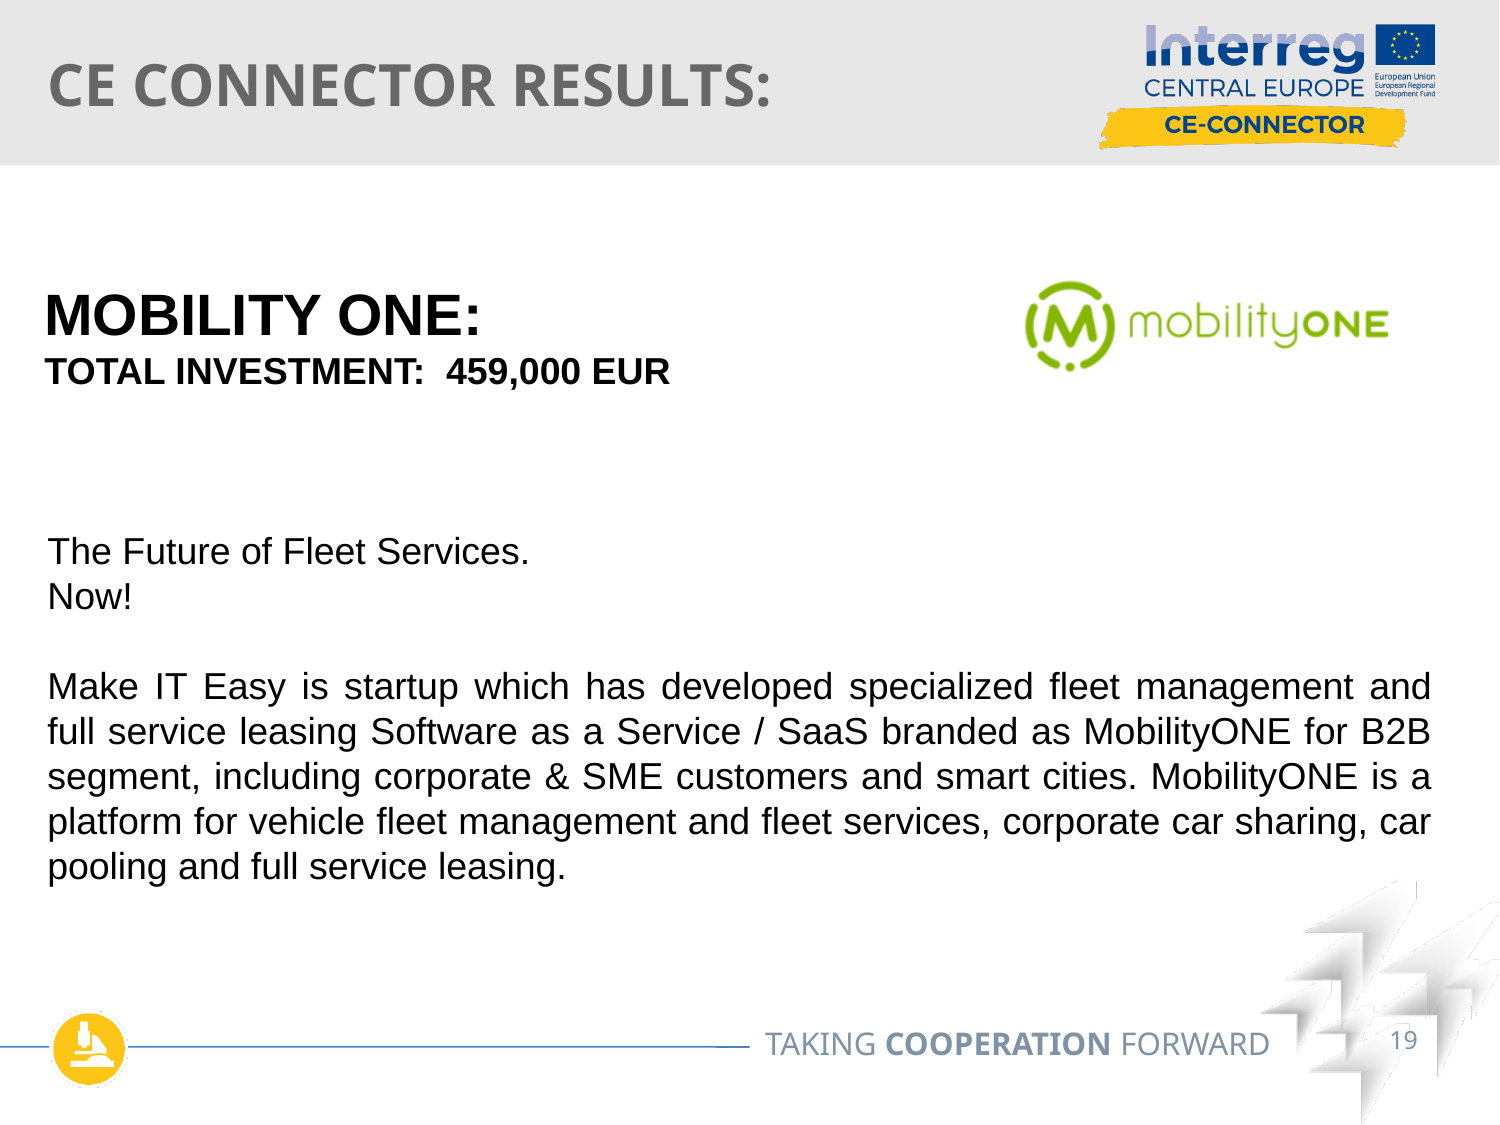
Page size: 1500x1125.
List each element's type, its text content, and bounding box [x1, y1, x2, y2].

picture [1099, 24, 1435, 150]
picture [1260, 878, 1500, 1125]
text_box The Future of Fleet Services. Now! Make IT Easy is startup which has developed specialized fleet management and full service leasing Software as a Service / SaaS branded as MobilityONE for B2B segment, including corporate & SME customers and smart cities. MobilityONE is a platform for vehicle fleet management and fleet services, corporate car sharing, car pooling and full service leasing. [32, 519, 1447, 895]
text_box CE CONNECTOR RESULTS: [32, 41, 1111, 126]
picture [993, 265, 1447, 381]
picture [49, 1009, 128, 1088]
text_box [29, 265, 1447, 910]
